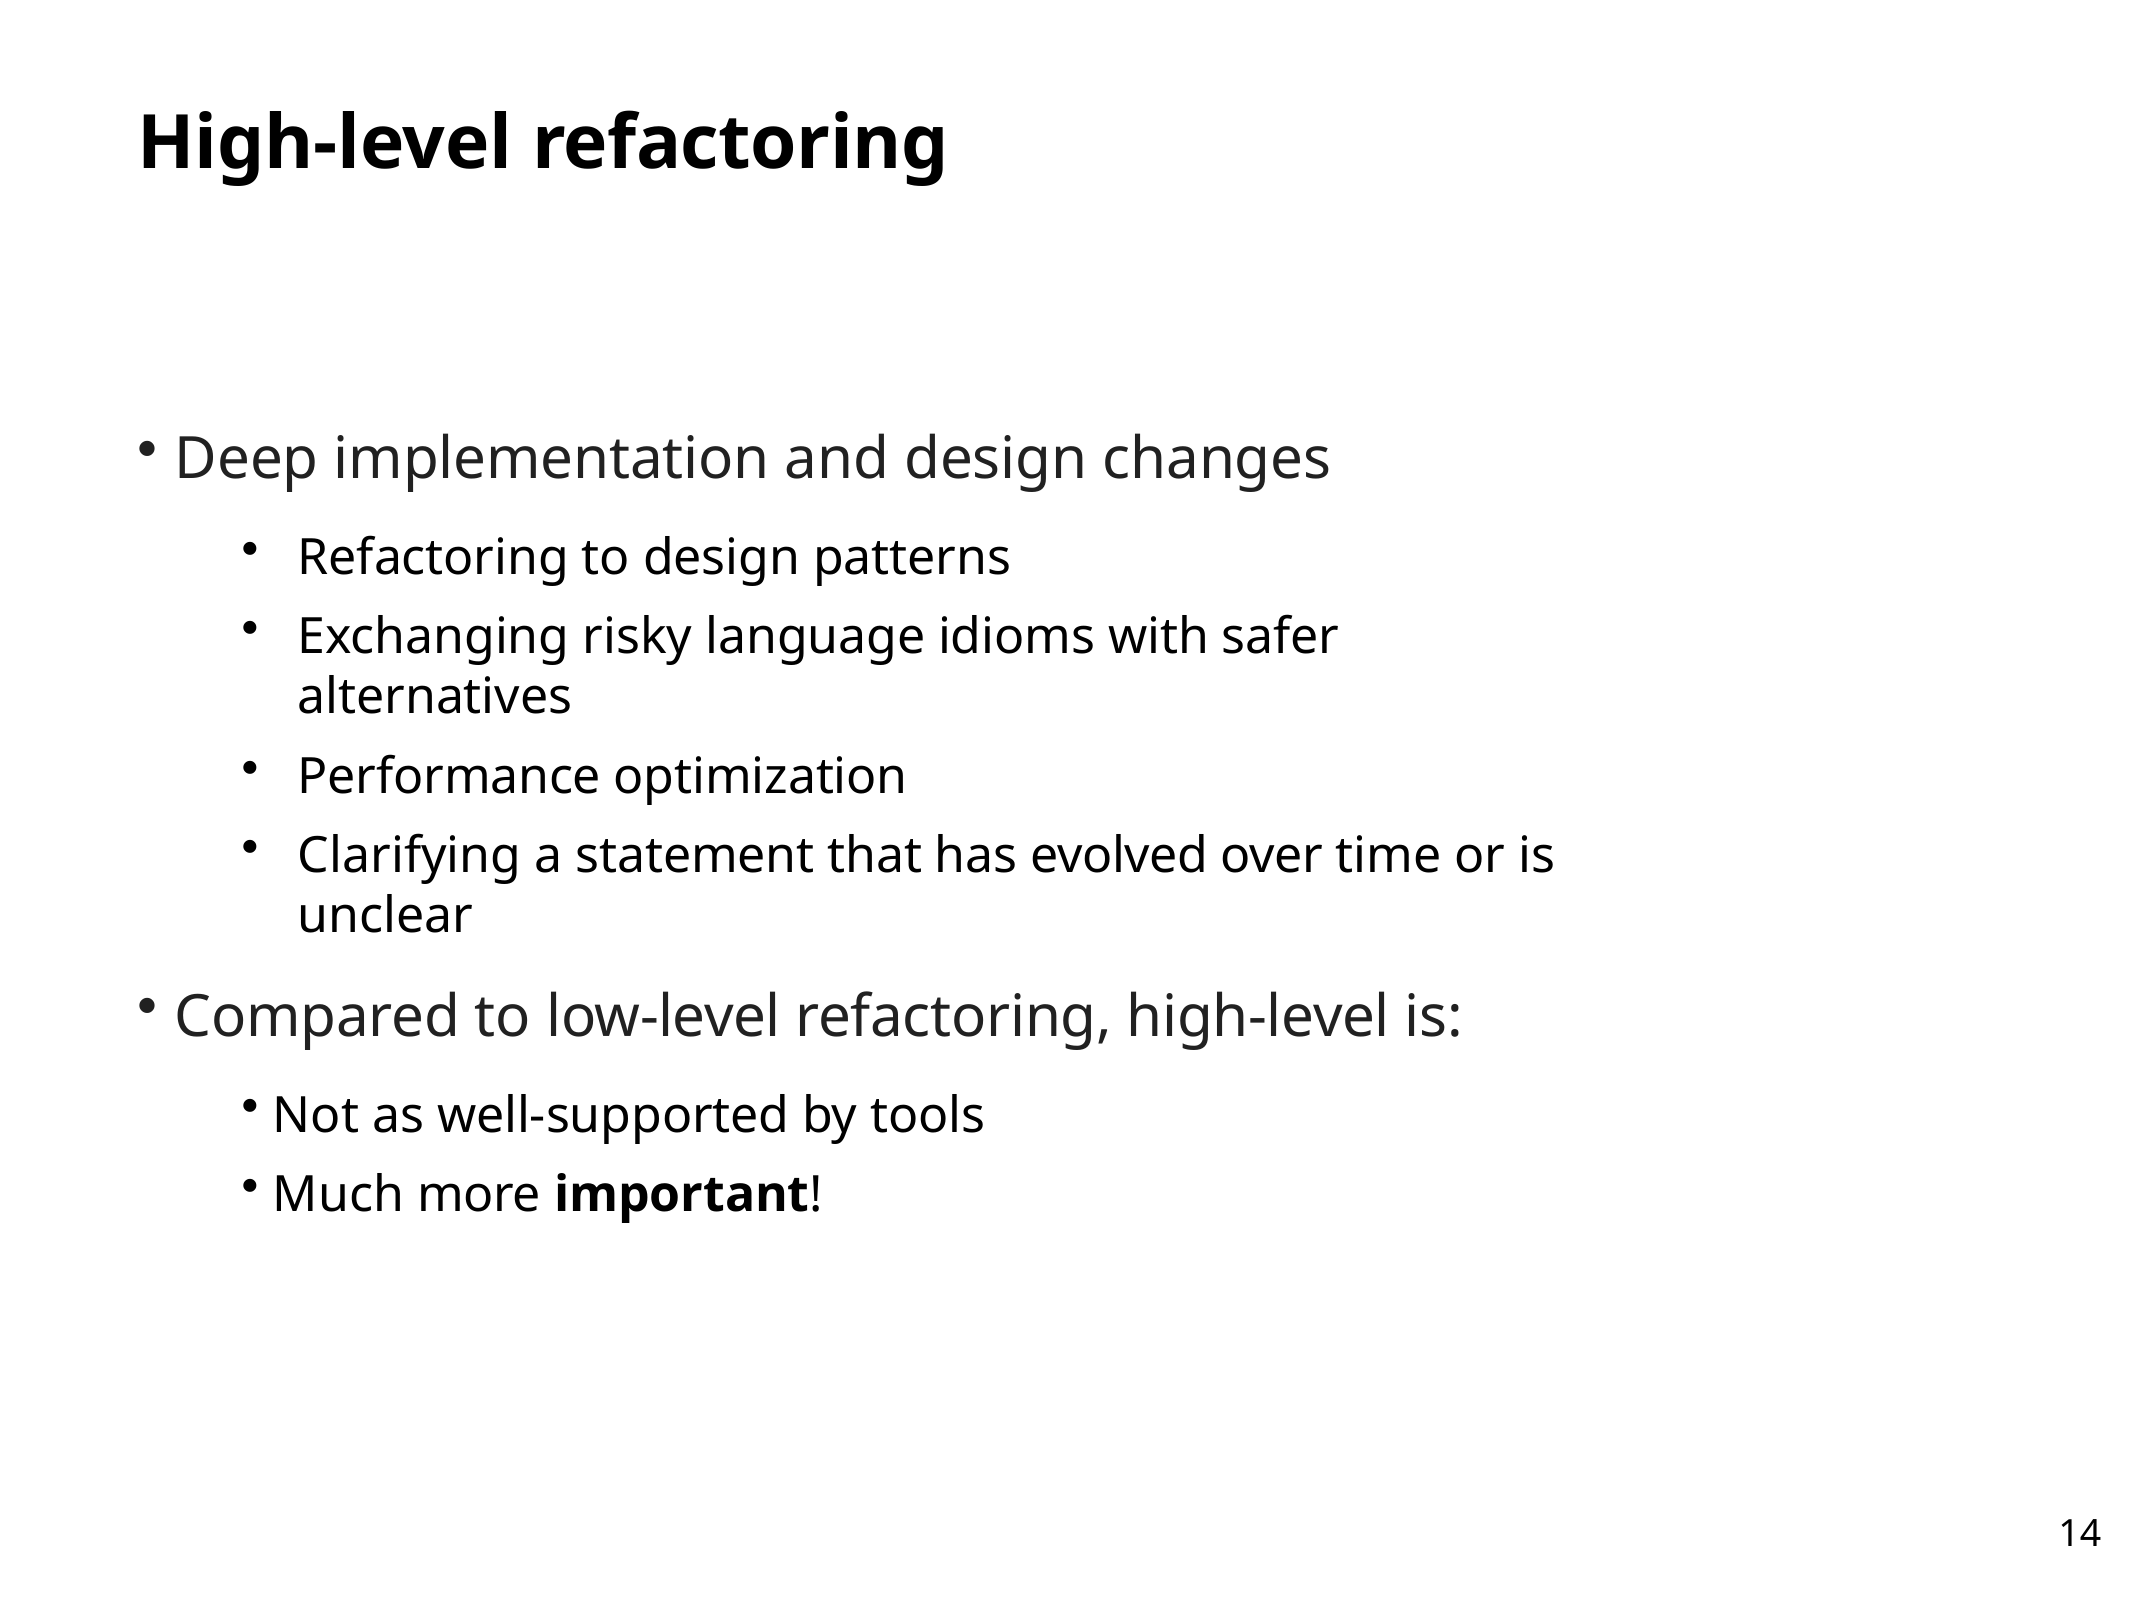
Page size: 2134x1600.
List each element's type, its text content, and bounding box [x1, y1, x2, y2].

slide_number 14 [2052, 1515, 2103, 1600]
title High-level refactoring [135, 91, 976, 361]
text_box Deep implementation and design changes Refactoring to design patterns Exchanging risky language idioms with safer alternatives Performance optimization Clarifying a statement that has evolved over time or is unclear Compared to low-level refactoring, high-level is: Not as well-supported by tools Much more important! [135, 378, 1558, 1222]
